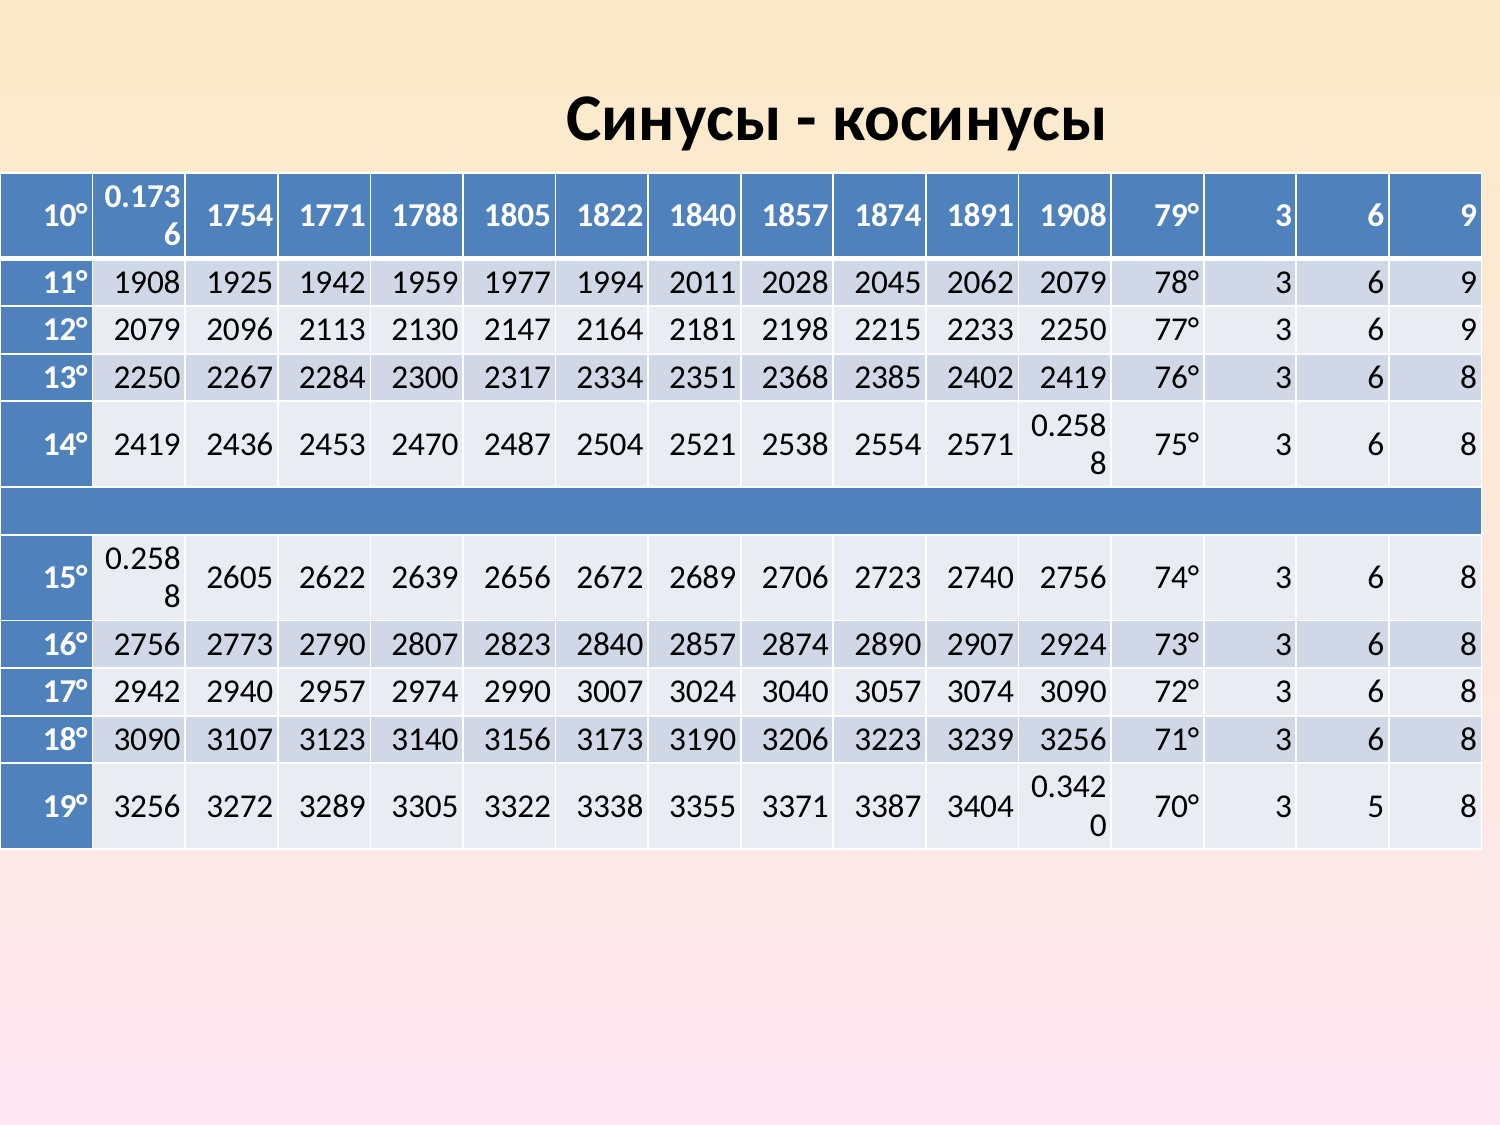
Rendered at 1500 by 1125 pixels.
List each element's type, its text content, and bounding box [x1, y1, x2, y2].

table_cell 2874 [742, 621, 832, 667]
table_cell 6 [1297, 621, 1388, 667]
table_cell 8 [1390, 669, 1481, 715]
table_cell 2521 [649, 402, 740, 486]
table_cell 0.3420 [1019, 764, 1110, 848]
table_cell 3206 [742, 717, 832, 762]
table_cell 3 [1205, 717, 1295, 762]
table_cell 3057 [834, 669, 925, 715]
table_cell 0.2588 [1019, 402, 1110, 486]
table_cell 8 [1390, 621, 1481, 667]
table_header 1788 [371, 174, 462, 256]
table_cell 3007 [556, 669, 647, 715]
table_header 1857 [742, 174, 832, 256]
table_cell 3 [1205, 307, 1295, 353]
table_cell 2113 [279, 307, 370, 353]
table_cell 2351 [649, 355, 740, 400]
table_cell 2571 [927, 402, 1018, 486]
table_header 1840 [649, 174, 740, 256]
table_header 1822 [556, 174, 647, 256]
table_cell 2267 [186, 355, 277, 400]
table_cell 2672 [556, 536, 647, 620]
table_cell 2045 [834, 261, 925, 305]
table_cell 3074 [927, 669, 1018, 715]
table_cell 3 [1205, 402, 1295, 486]
table_cell 2605 [186, 536, 277, 620]
table_cell 2907 [927, 621, 1018, 667]
table_cell 1994 [556, 261, 647, 305]
table_cell 2942 [93, 669, 184, 715]
table_cell 2368 [742, 355, 832, 400]
table_cell 1977 [464, 261, 555, 305]
table_cell 3272 [186, 764, 277, 848]
table_cell 2823 [464, 621, 555, 667]
table_cell 2990 [464, 669, 555, 715]
table_cell 2385 [834, 355, 925, 400]
table_cell 8 [1390, 764, 1481, 848]
table_cell 2233 [927, 307, 1018, 353]
table_cell 2957 [279, 669, 370, 715]
table_cell [1, 488, 1481, 534]
table_cell 6 [1297, 669, 1388, 715]
table_cell 3305 [371, 764, 462, 848]
table_cell 3355 [649, 764, 740, 848]
table_header 1754 [186, 174, 277, 256]
table_cell 5 [1297, 764, 1388, 848]
table_cell 3 [1205, 536, 1295, 620]
table_cell 2062 [927, 261, 1018, 305]
table_cell 73° [1112, 621, 1203, 667]
table_cell 2538 [742, 402, 832, 486]
table_header 1805 [464, 174, 555, 256]
table_cell 9 [1390, 307, 1481, 353]
table_cell 2487 [464, 402, 555, 486]
table_cell 2334 [556, 355, 647, 400]
table_cell 3322 [464, 764, 555, 848]
table_cell 8 [1390, 536, 1481, 620]
table_cell 2079 [1019, 261, 1110, 305]
table_cell 8 [1390, 402, 1481, 486]
table_cell 2706 [742, 536, 832, 620]
table_cell 3 [1205, 764, 1295, 848]
table_cell 2840 [556, 621, 647, 667]
table_cell 3 [1205, 261, 1295, 305]
table_cell 2096 [186, 307, 277, 353]
table_cell 78° [1112, 261, 1203, 305]
table_cell 2453 [279, 402, 370, 486]
table_cell 71° [1112, 717, 1203, 762]
table_cell 2740 [927, 536, 1018, 620]
table_cell 3090 [1019, 669, 1110, 715]
table_cell 3024 [649, 669, 740, 715]
table_cell 1959 [371, 261, 462, 305]
table_cell 2807 [371, 621, 462, 667]
table_cell 2656 [464, 536, 555, 620]
table_header 1908 [1019, 174, 1110, 256]
table_header 1771 [279, 174, 370, 256]
table_cell 11° [1, 261, 92, 305]
table_cell 15° [1, 536, 92, 620]
table_cell 6 [1297, 402, 1388, 486]
table_cell 6 [1297, 717, 1388, 762]
table_cell 17° [1, 669, 92, 715]
table_cell 2639 [371, 536, 462, 620]
table_cell 1925 [186, 261, 277, 305]
table_cell 2689 [649, 536, 740, 620]
table_cell 2419 [1019, 355, 1110, 400]
table_header 1874 [834, 174, 925, 256]
table_cell 19° [1, 764, 92, 848]
table_cell 2436 [186, 402, 277, 486]
table_cell 3 [1205, 621, 1295, 667]
table_cell 72° [1112, 669, 1203, 715]
table_cell 13° [1, 355, 92, 400]
table_cell 6 [1297, 536, 1388, 620]
table_header 79° [1112, 174, 1203, 256]
table_header 9 [1390, 174, 1481, 256]
table_cell 2504 [556, 402, 647, 486]
table_cell 6 [1297, 261, 1388, 305]
table_cell 2402 [927, 355, 1018, 400]
table_cell 3 [1205, 669, 1295, 715]
table_cell 3338 [556, 764, 647, 848]
table_cell 8 [1390, 717, 1481, 762]
table_cell 2470 [371, 402, 462, 486]
table_header 10° [1, 174, 92, 256]
table_cell 3107 [186, 717, 277, 762]
table_cell 2419 [93, 402, 184, 486]
table_header 6 [1297, 174, 1388, 256]
table_cell 2079 [93, 307, 184, 353]
table_cell 2028 [742, 261, 832, 305]
table_cell 12° [1, 307, 92, 353]
table_cell 3256 [1019, 717, 1110, 762]
table_cell 70° [1112, 764, 1203, 848]
table_cell 2890 [834, 621, 925, 667]
table_cell 2723 [834, 536, 925, 620]
table_cell 2317 [464, 355, 555, 400]
table_cell 2250 [1019, 307, 1110, 353]
table_cell 0.2588 [93, 536, 184, 620]
table_cell 2215 [834, 307, 925, 353]
table_cell 3387 [834, 764, 925, 848]
table_cell 3140 [371, 717, 462, 762]
table_cell 3040 [742, 669, 832, 715]
table_cell 3 [1205, 355, 1295, 400]
table_cell 3239 [927, 717, 1018, 762]
table_cell 2940 [186, 669, 277, 715]
table_cell 2924 [1019, 621, 1110, 667]
text_box Синусы - косинусы [551, 66, 1125, 161]
table_cell 2622 [279, 536, 370, 620]
table_cell 3190 [649, 717, 740, 762]
table_cell 9 [1390, 261, 1481, 305]
table_header 0.1736 [93, 174, 184, 256]
table_cell 2857 [649, 621, 740, 667]
table_cell 74° [1112, 536, 1203, 620]
table_cell 6 [1297, 355, 1388, 400]
table_cell 2284 [279, 355, 370, 400]
table_cell 8 [1390, 355, 1481, 400]
table_cell 2164 [556, 307, 647, 353]
table_cell 18° [1, 717, 92, 762]
table_cell 3371 [742, 764, 832, 848]
table_cell 2974 [371, 669, 462, 715]
table_cell 6 [1297, 307, 1388, 353]
table_cell 76° [1112, 355, 1203, 400]
table_cell 3256 [93, 764, 184, 848]
table_header 3 [1205, 174, 1295, 256]
table_cell 2300 [371, 355, 462, 400]
table_cell 3173 [556, 717, 647, 762]
table_cell 3289 [279, 764, 370, 848]
table_cell 1908 [93, 261, 184, 305]
table_cell 3090 [93, 717, 184, 762]
table_cell 1942 [279, 261, 370, 305]
table_cell 75° [1112, 402, 1203, 486]
table_cell 16° [1, 621, 92, 667]
table_cell 2147 [464, 307, 555, 353]
table_cell 3223 [834, 717, 925, 762]
table_cell 2790 [279, 621, 370, 667]
table_cell 3404 [927, 764, 1018, 848]
table_cell 2554 [834, 402, 925, 486]
table_cell 2250 [93, 355, 184, 400]
table_cell 2130 [371, 307, 462, 353]
table_cell 3123 [279, 717, 370, 762]
table_cell 77° [1112, 307, 1203, 353]
table_cell 3156 [464, 717, 555, 762]
table_cell 2181 [649, 307, 740, 353]
table_cell 2756 [1019, 536, 1110, 620]
table_cell 2011 [649, 261, 740, 305]
table_header 1891 [927, 174, 1018, 256]
table_cell 14° [1, 402, 92, 486]
table_cell 2198 [742, 307, 832, 353]
table_cell 2756 [93, 621, 184, 667]
table_cell 2773 [186, 621, 277, 667]
